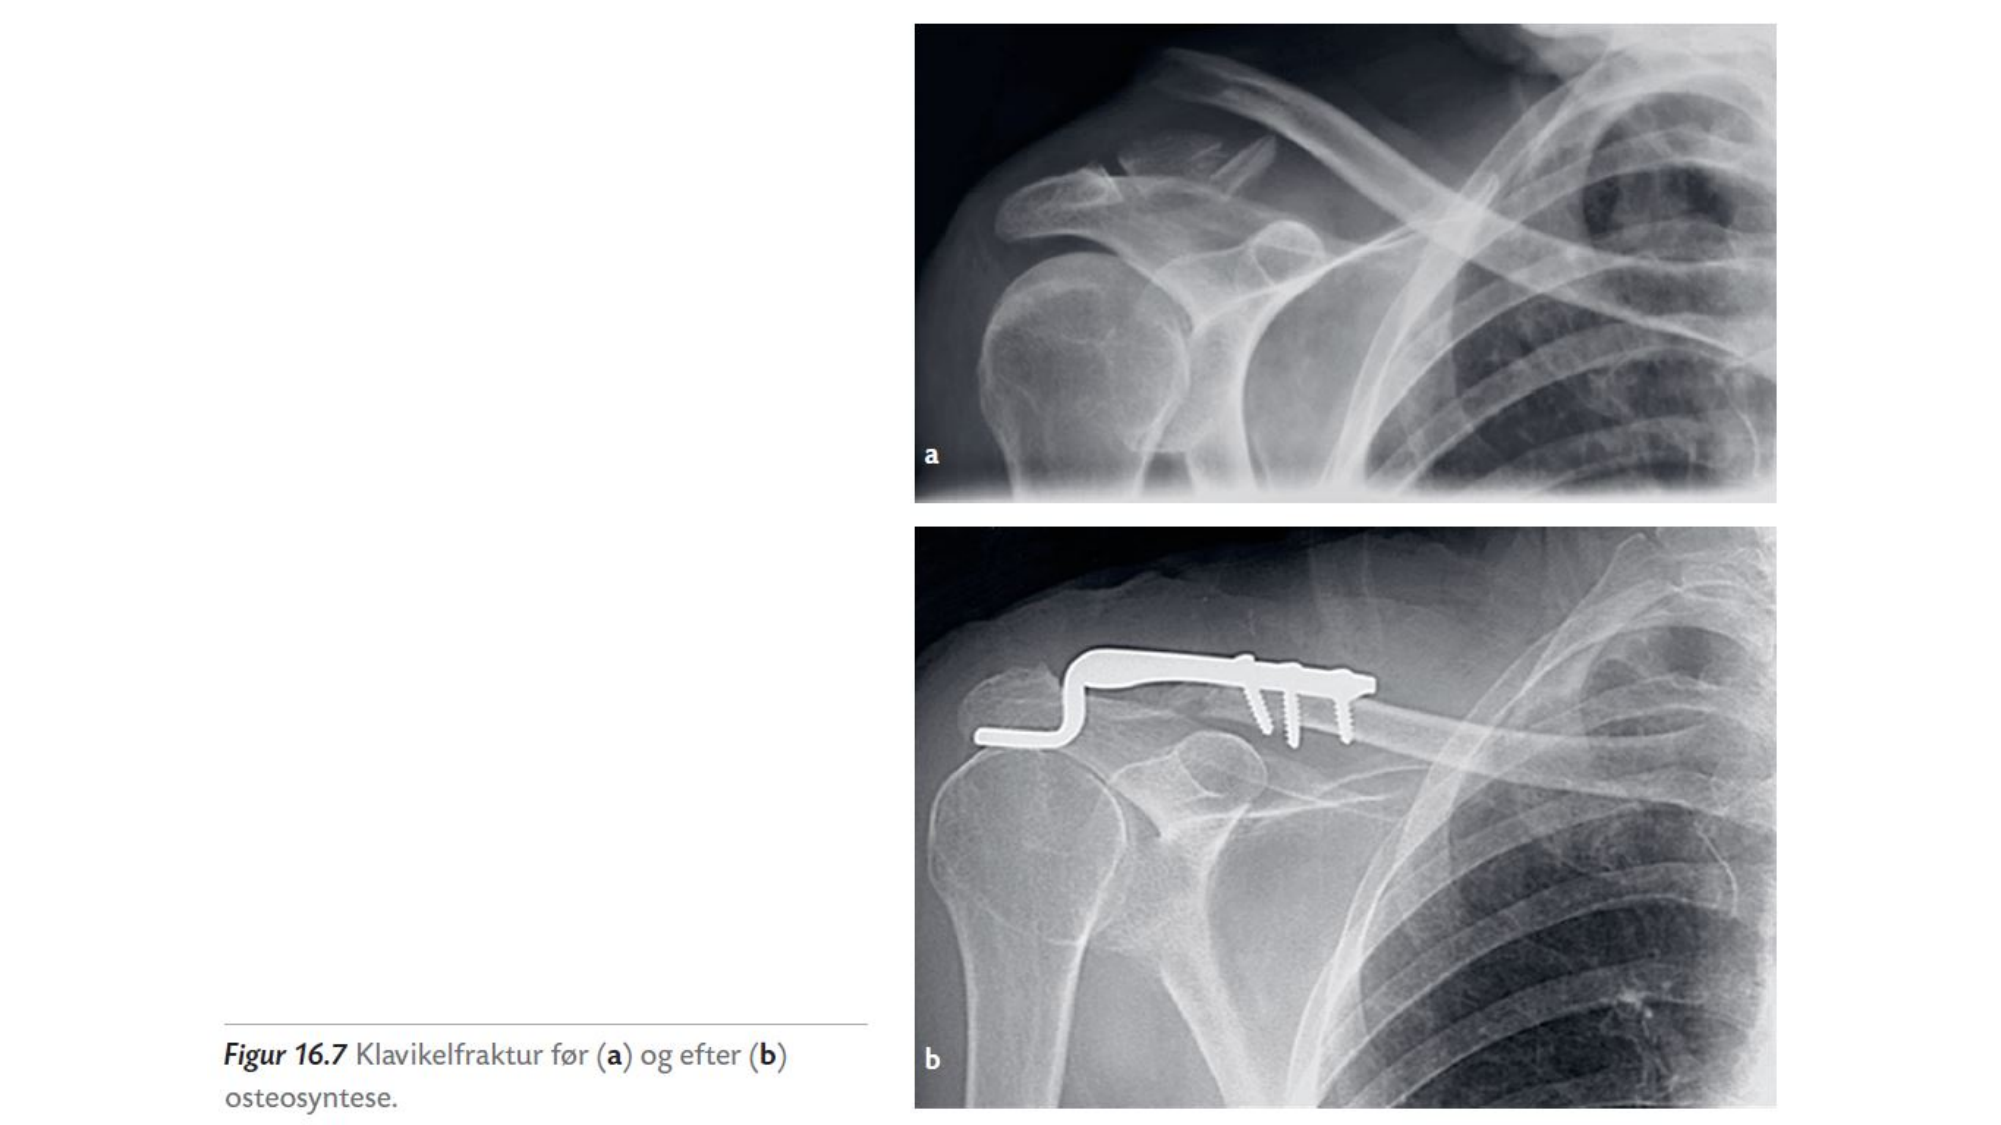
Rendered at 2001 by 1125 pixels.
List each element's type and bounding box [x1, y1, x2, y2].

picture [207, 0, 1793, 1125]
